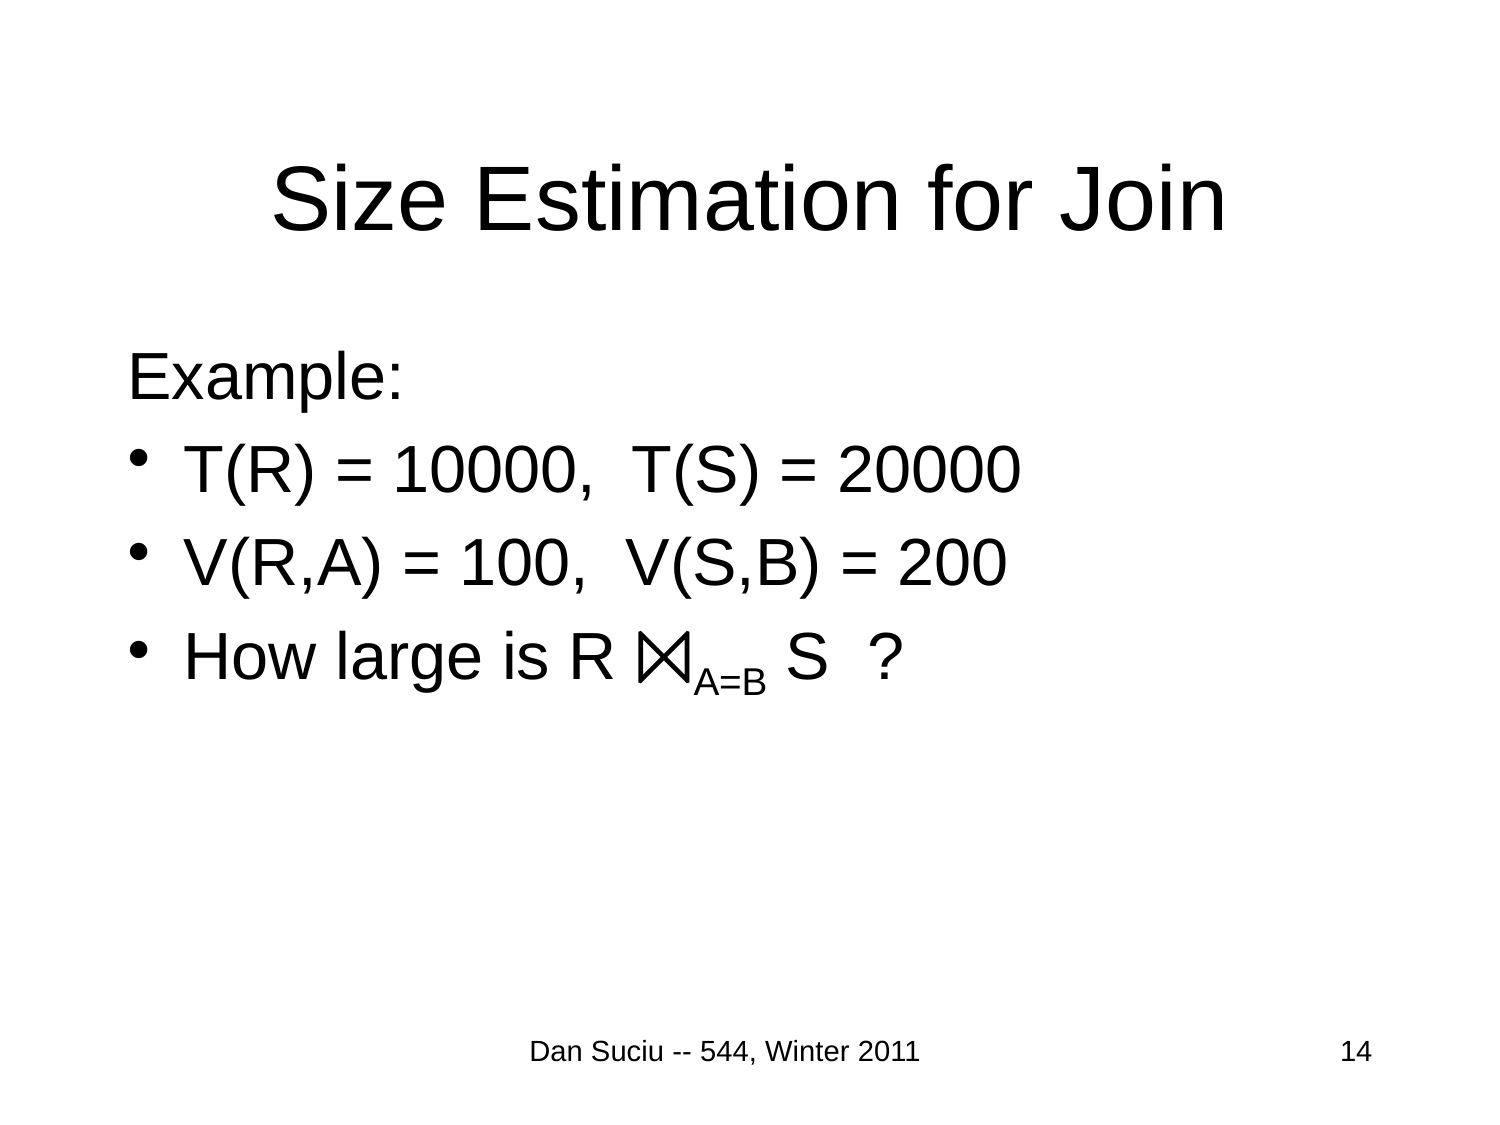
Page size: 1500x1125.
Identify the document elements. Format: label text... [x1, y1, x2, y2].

list Example: T(R) = 10000, T(S) = 20000 V(R,A) = 100, V(S,B) = 200 How large is R ⨝A=B S ? [112, 324, 1388, 1001]
footer Dan Suciu -- 544, Winter 2011 [512, 1024, 988, 1101]
slide_number 14 [1074, 1024, 1388, 1101]
title Size Estimation for Join [112, 99, 1388, 288]
